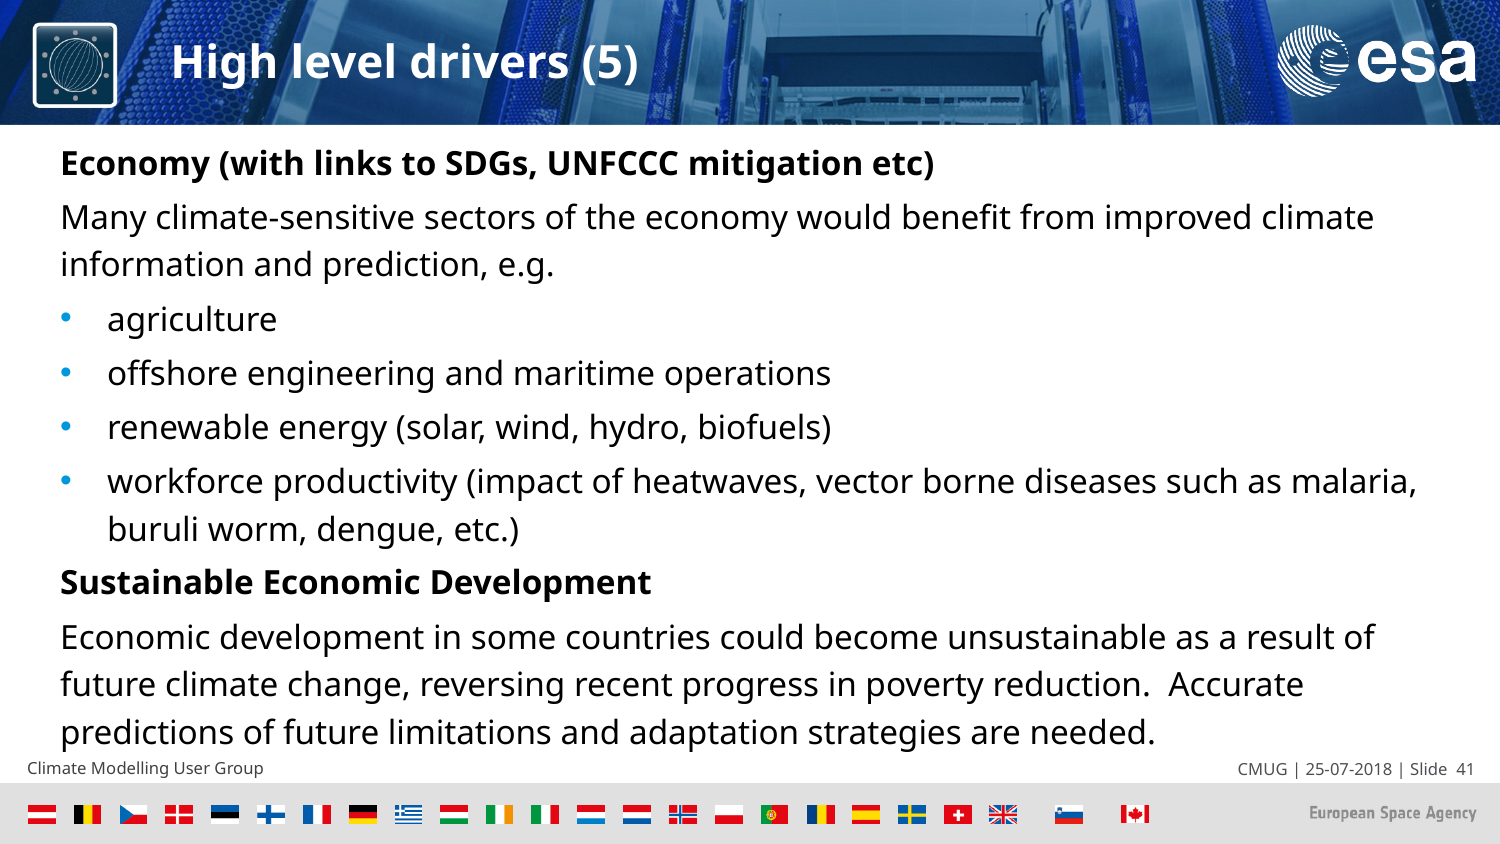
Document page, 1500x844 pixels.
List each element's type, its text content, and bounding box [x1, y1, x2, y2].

list Economy (with links to SDGs, UNFCCC mitigation etc) Many climate-sensitive sectors of the economy would benefit from improved climate information and prediction, e.g. agriculture offshore engineering and maritime operations renewable energy (solar, wind, hydro, biofuels) workforce productivity (impact of heatwaves, vector borne diseases such as malaria, buruli worm, dengue, etc.) Sustainable Economic Development Economic development in some countries could become unsustainable as a result of future climate change, reversing recent progress in poverty reduction. Accurate predictions of future limitations and adaptation strategies are needed. [45, 126, 1436, 779]
title High level drivers (5) [155, 24, 1201, 96]
picture [0, 0, 1500, 127]
picture [0, 783, 1500, 844]
